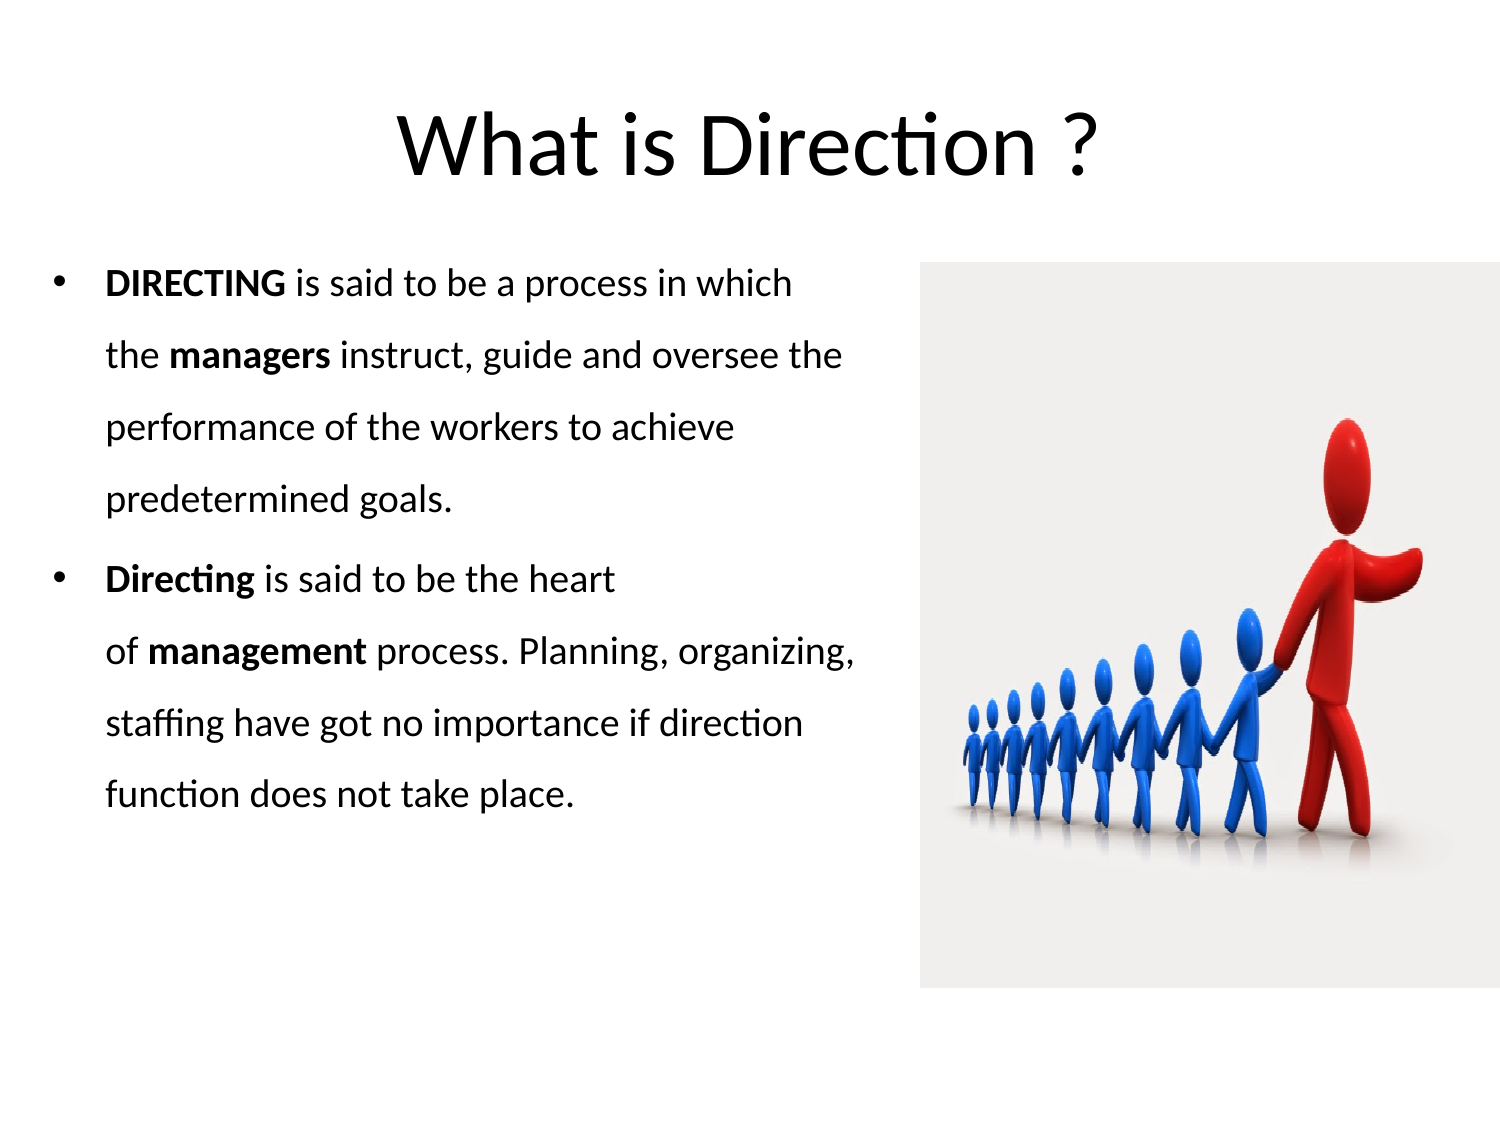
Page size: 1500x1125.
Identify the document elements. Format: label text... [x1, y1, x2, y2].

title What is Direction ? [75, 45, 1425, 233]
list DIRECTING is said to be a process in which the managers instruct, guide and oversee the performance of the workers to achieve predetermined goals. Directing is said to be the heart of management process. Planning, organizing, staffing have got no importance if direction function does not take place. [37, 224, 925, 830]
picture [920, 262, 1500, 988]
